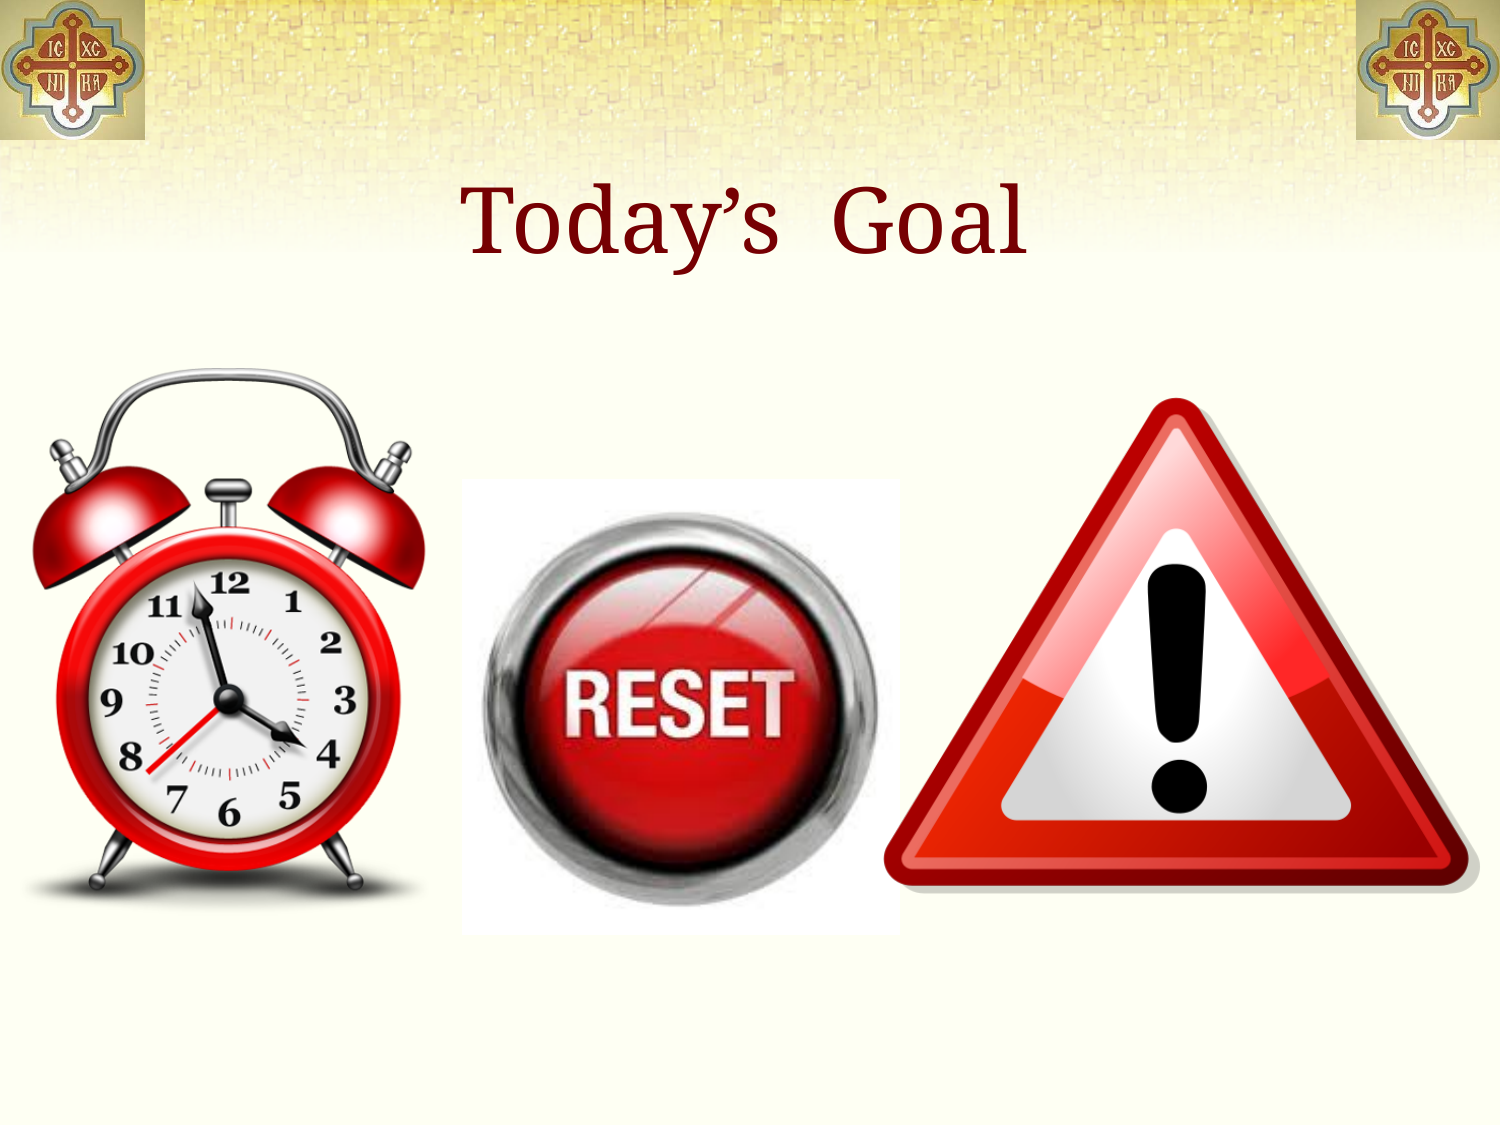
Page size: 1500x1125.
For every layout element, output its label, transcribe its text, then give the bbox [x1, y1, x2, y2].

picture [0, 0, 1500, 252]
picture [0, 367, 1481, 935]
title Today’s Goal [225, 137, 1263, 325]
